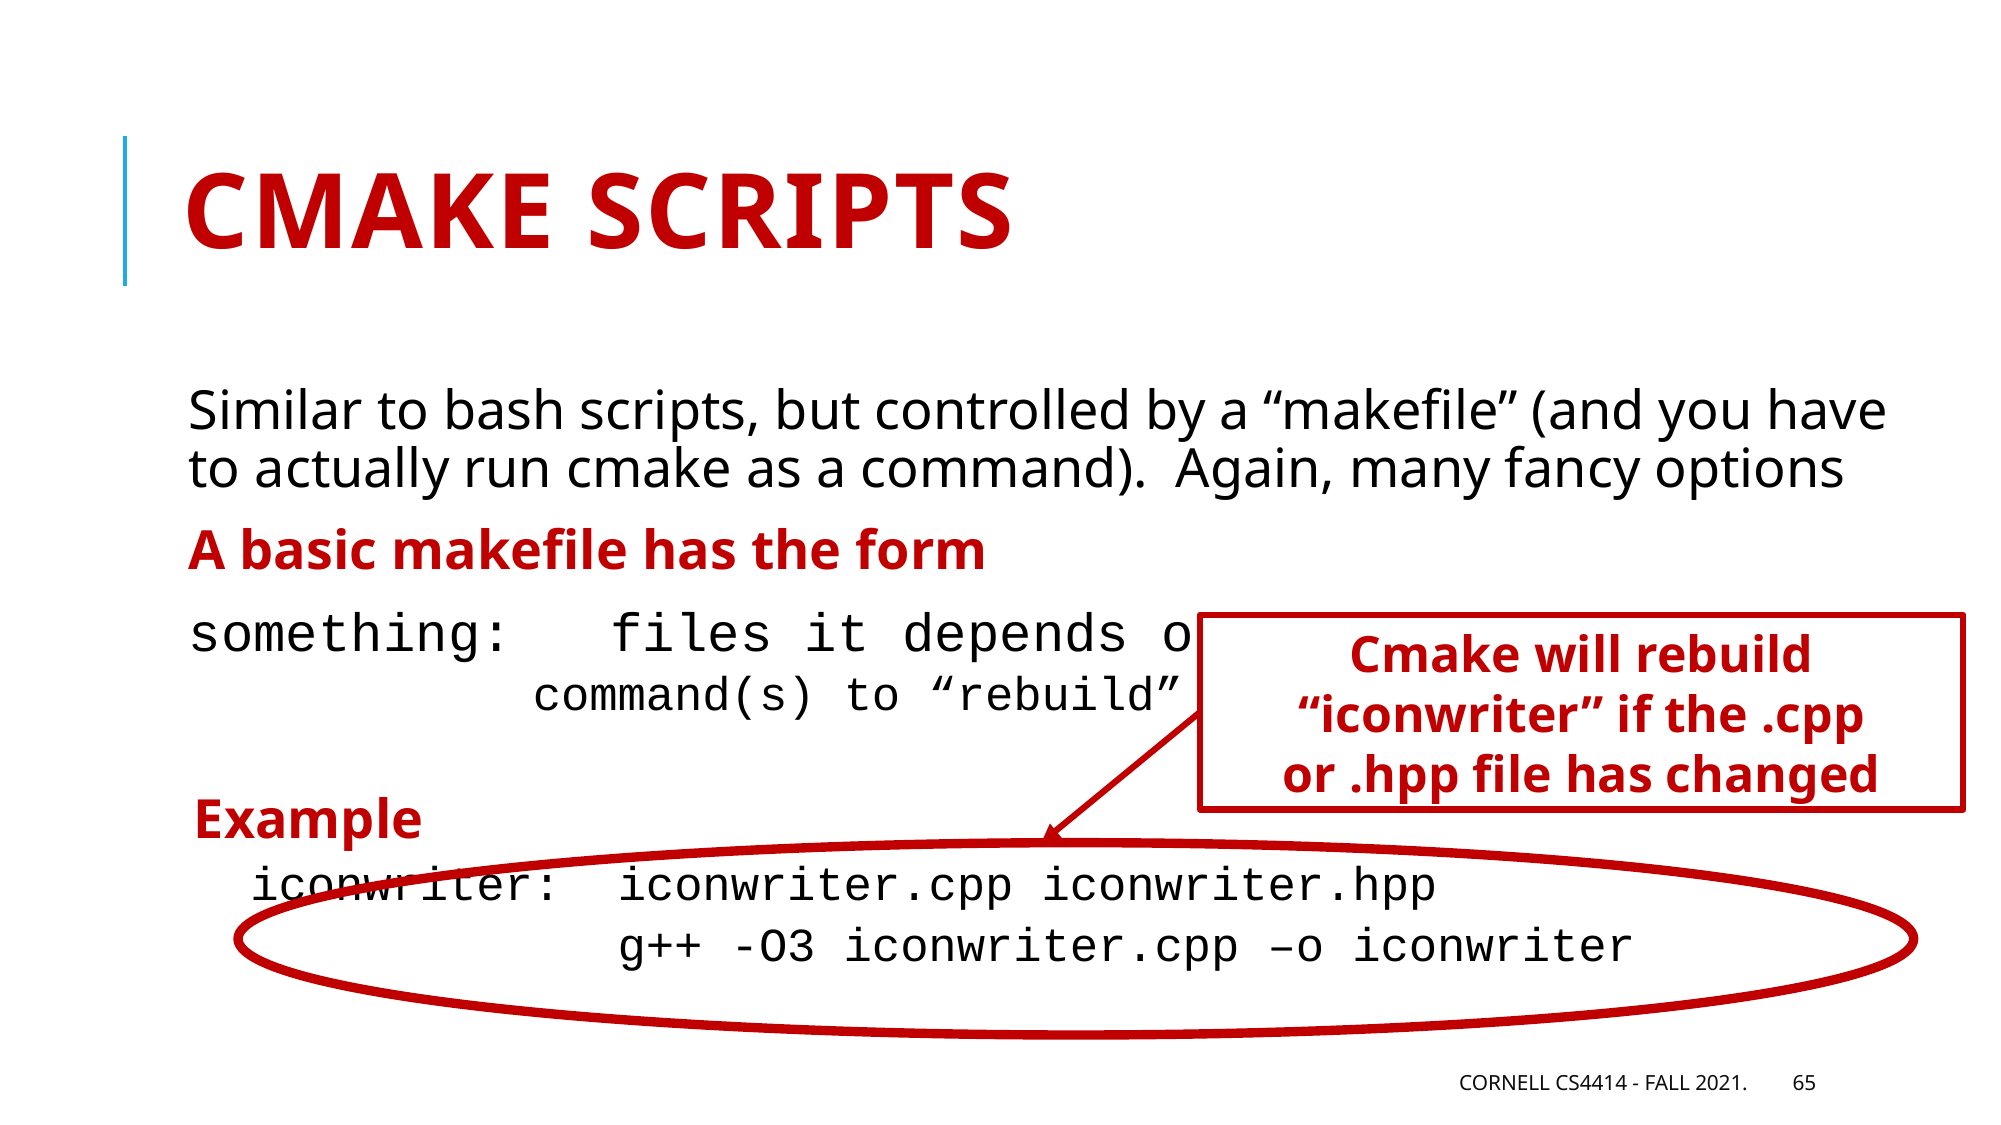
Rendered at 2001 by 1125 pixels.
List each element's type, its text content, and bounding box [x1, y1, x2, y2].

title Cmake scripts [168, 96, 1914, 342]
slide_number 65 [1777, 1061, 1938, 1107]
text_box [236, 841, 1915, 1037]
list Similar to bash scripts, but controlled by a “makefile” (and you have to actually run cmake as a command). Again, many fancy options A basic makefile has the form something: files it depends on command(s) to “rebuild” it Example iconwriter: iconwriter.cpp iconwriter.hpp g++ -O3 iconwriter.cpp –o iconwriter [168, 375, 1914, 1035]
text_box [1041, 682, 1201, 843]
footer Cornell CS4414 - Fall 2021. [794, 1061, 1763, 1107]
text_box Cmake will rebuild “iconwriter” if the .cpp or .hpp file has changed [1199, 614, 1964, 810]
